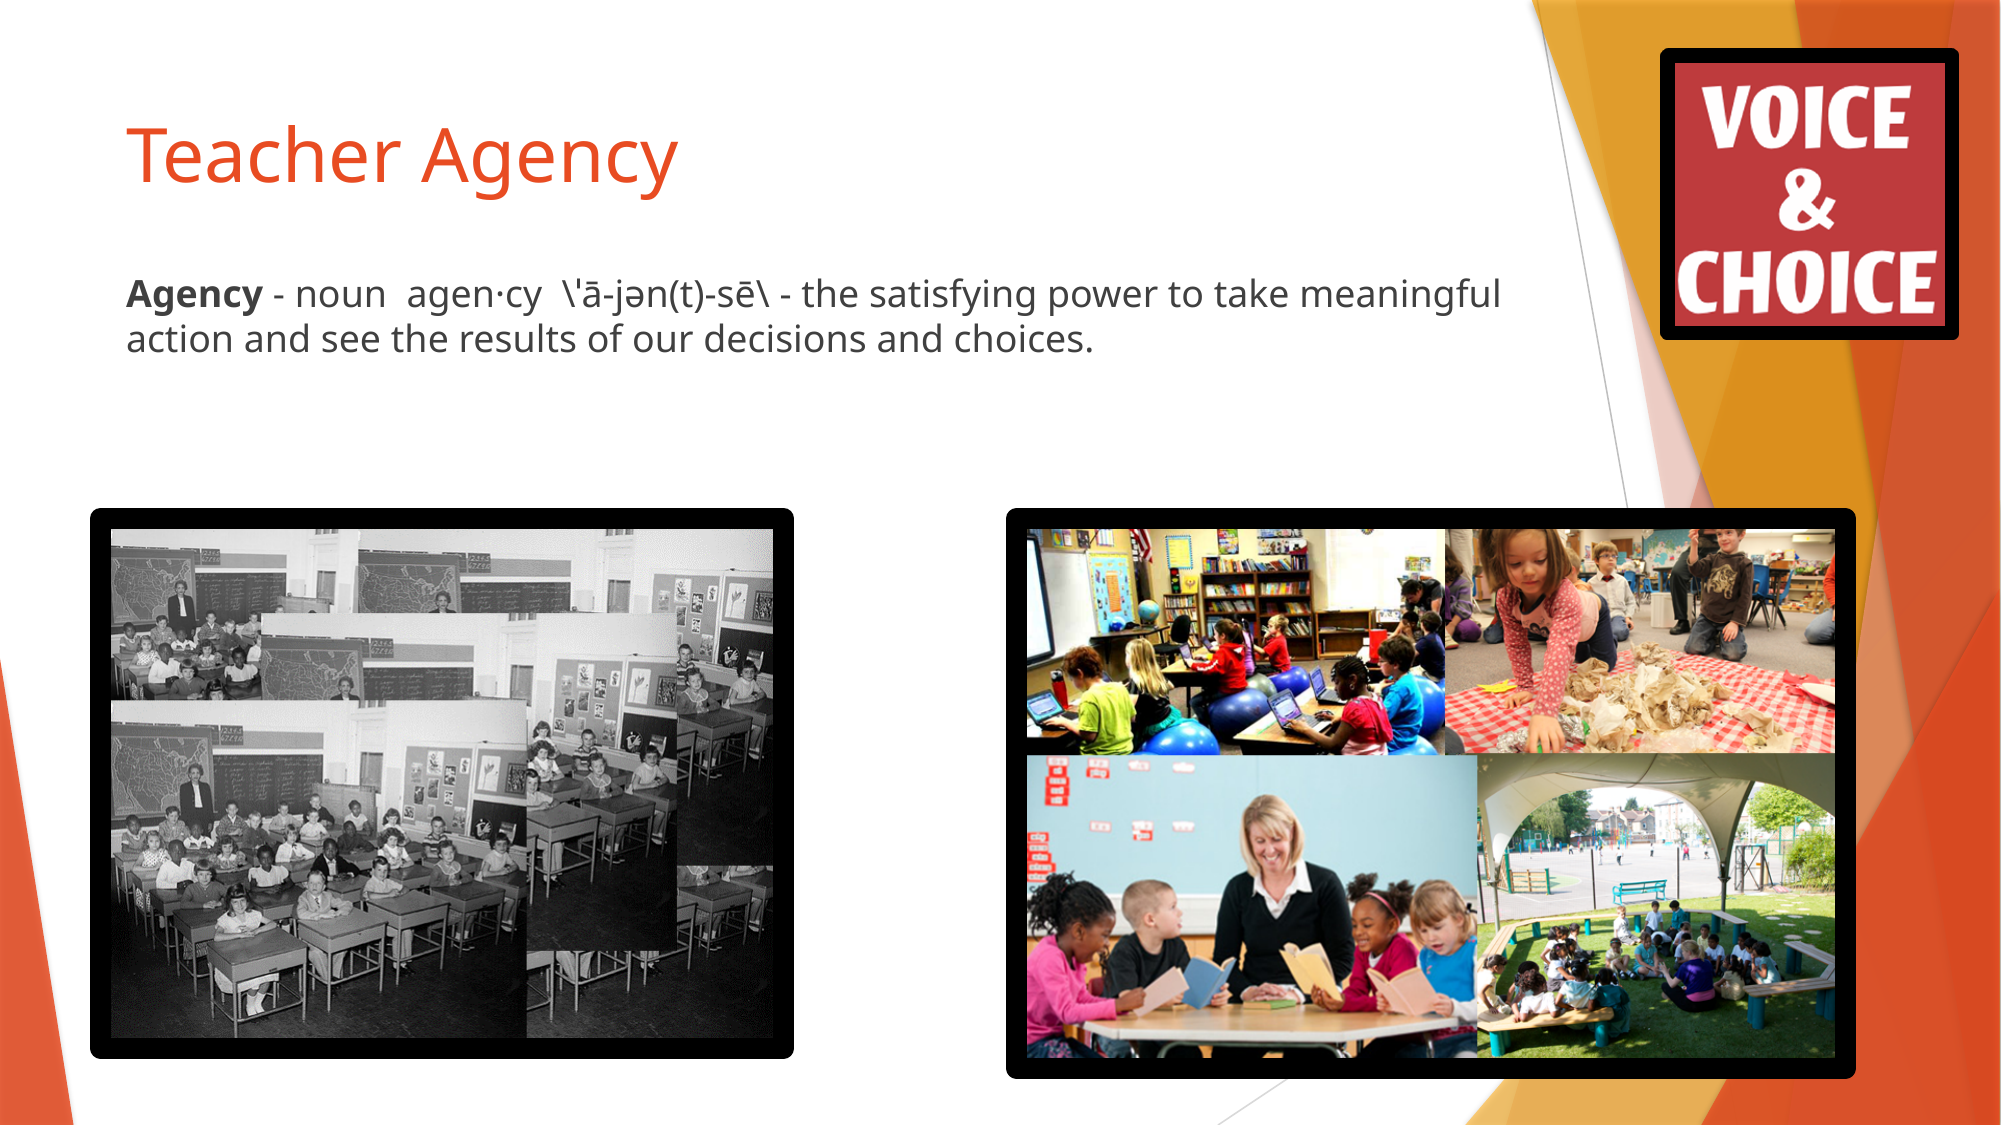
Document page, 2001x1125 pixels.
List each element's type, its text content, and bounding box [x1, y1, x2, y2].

picture [110, 528, 774, 1039]
title Teacher Agency [111, 99, 1522, 244]
picture [1026, 528, 1836, 1059]
picture [1660, 48, 1959, 341]
list Agency - noun agen·cy \ˈā-jən(t)-sē\ - the satisfying power to take meaningful action and see the results of our decisions and choices. [111, 262, 1522, 992]
